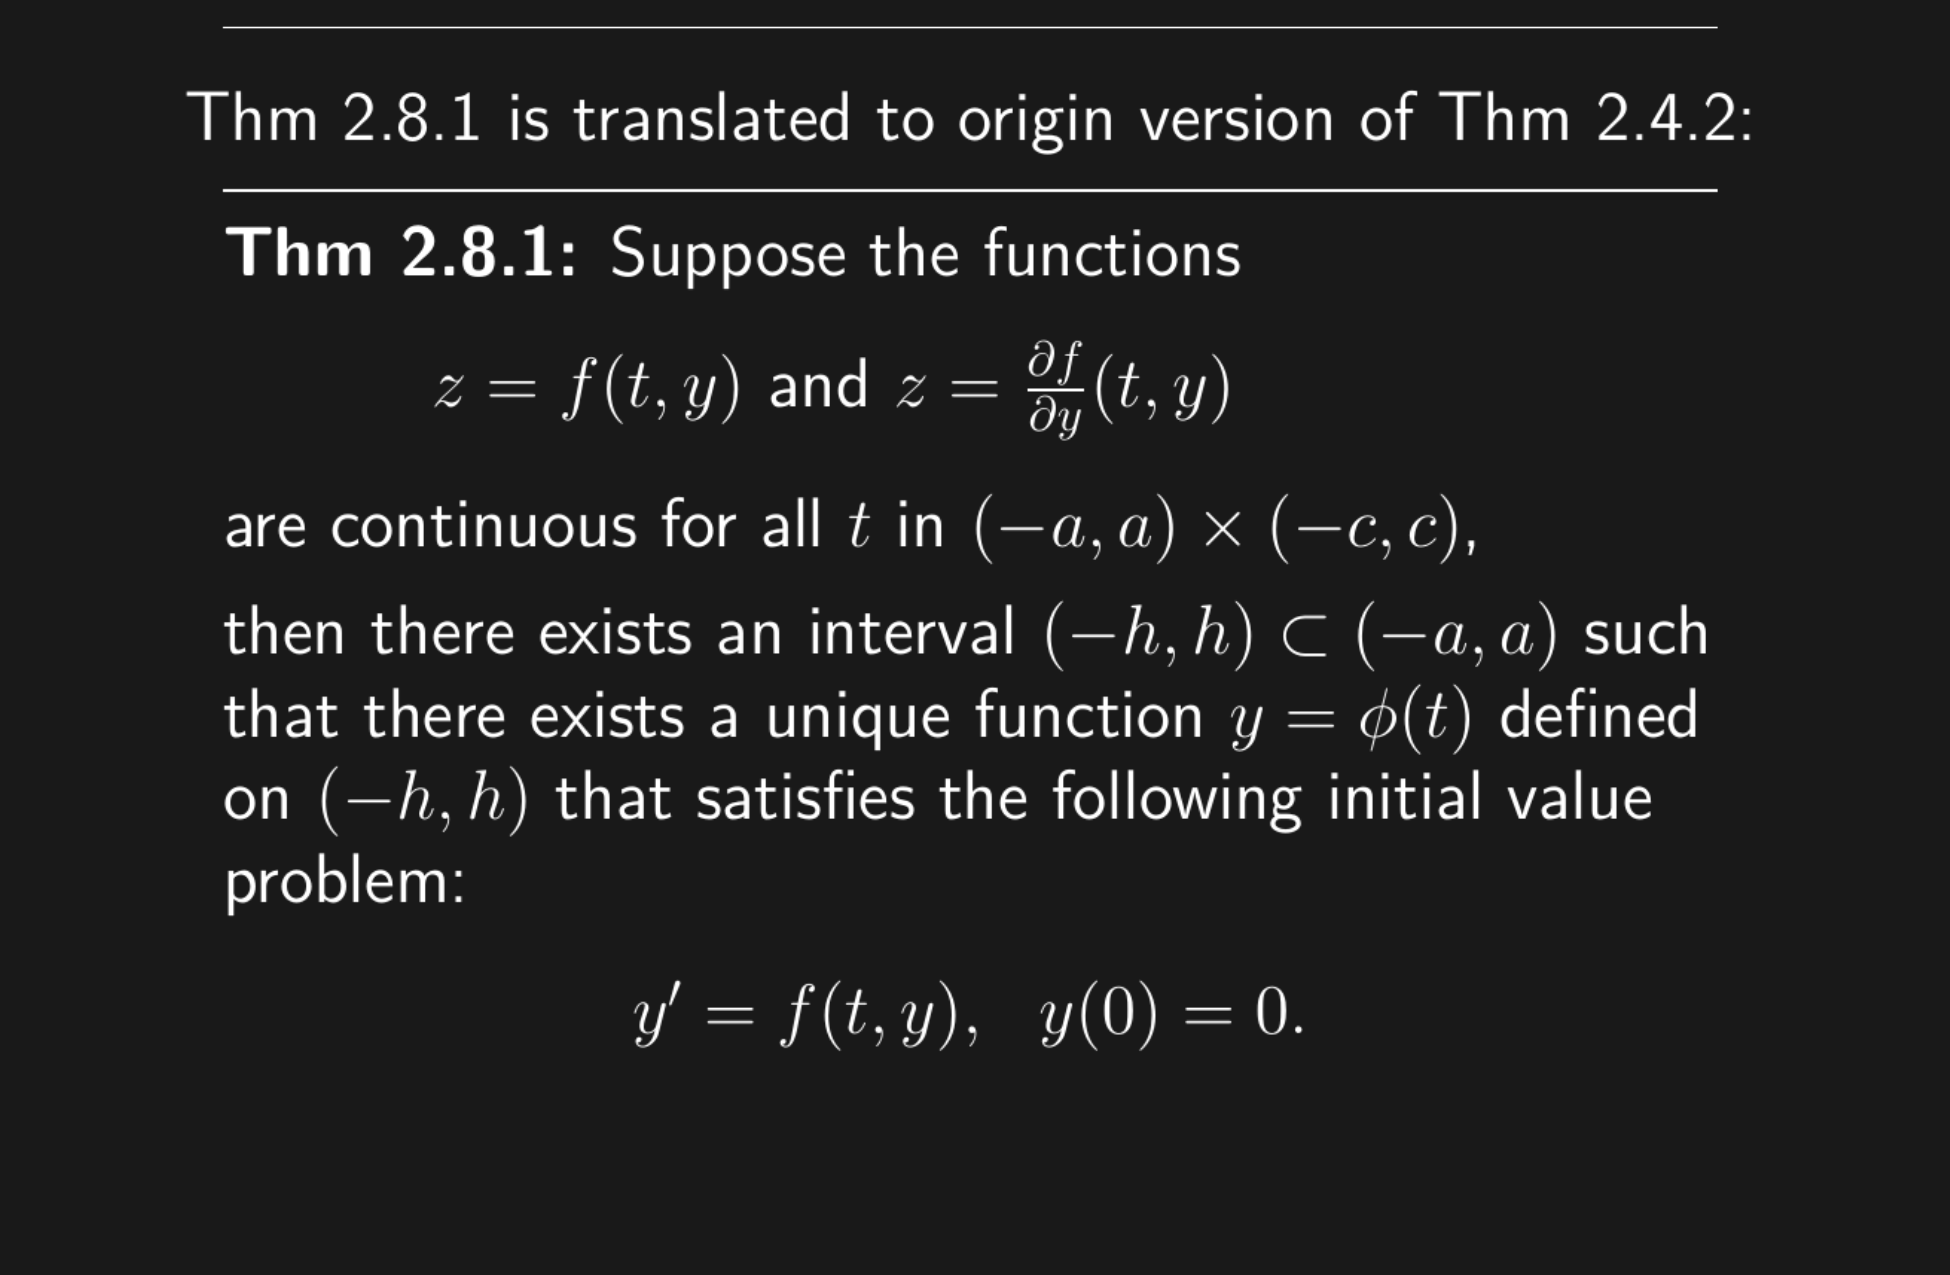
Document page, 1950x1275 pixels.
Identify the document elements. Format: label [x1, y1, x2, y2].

picture [124, 0, 1826, 1133]
